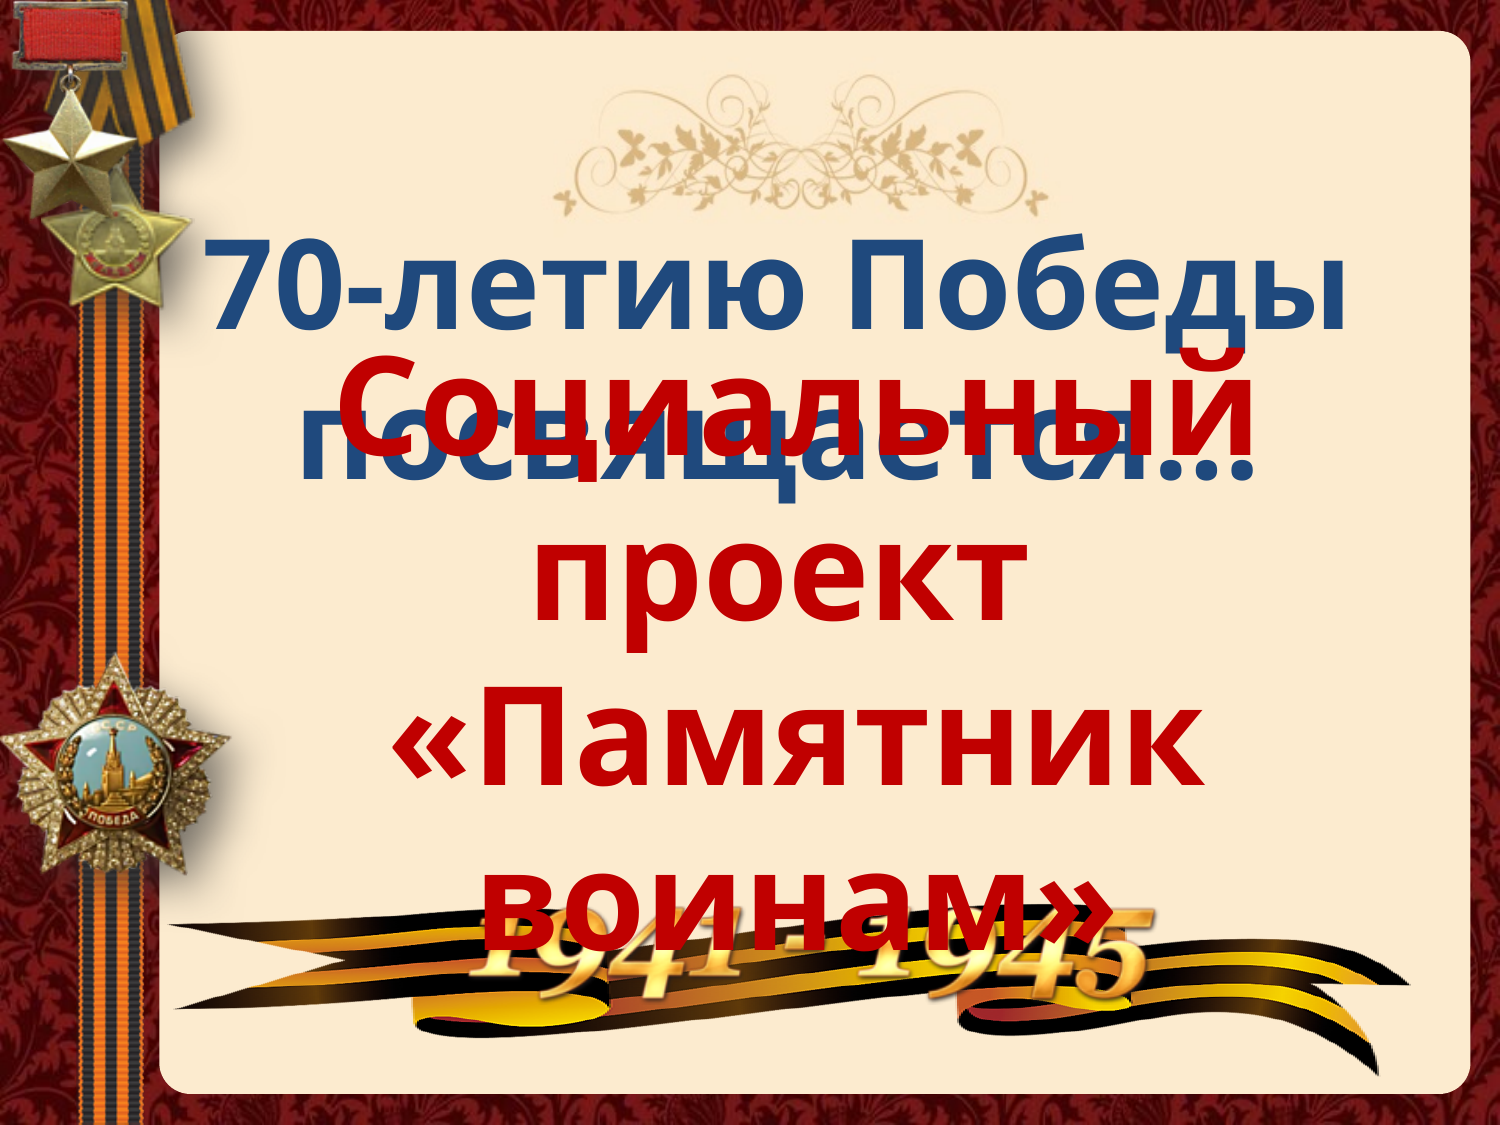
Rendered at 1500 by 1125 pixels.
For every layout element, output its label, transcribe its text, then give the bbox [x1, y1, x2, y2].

text_box Социальный проект «Памятник воинам» [140, 527, 1454, 769]
picture [0, 0, 1500, 1125]
title 70-летию Победы посвящается… [140, 234, 1416, 476]
